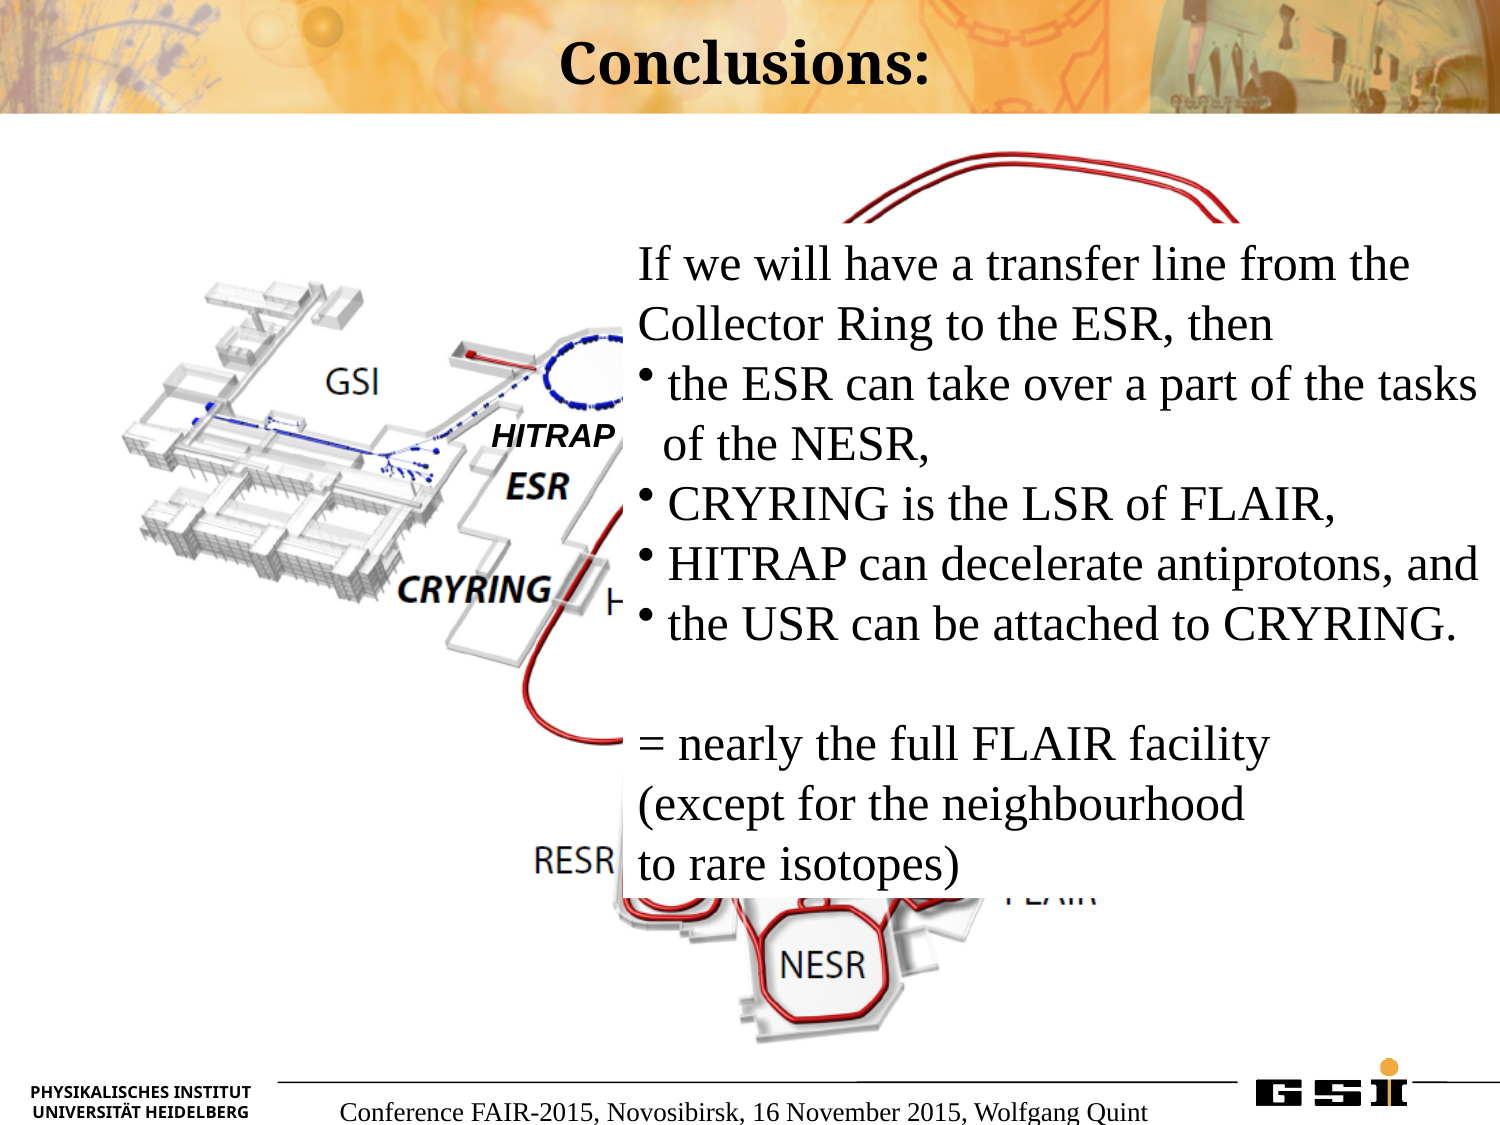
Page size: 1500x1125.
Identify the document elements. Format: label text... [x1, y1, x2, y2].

text_box If we will have a transfer line from the Collector Ring to the ESR, then the ESR can take over a part of the tasks of the NESR, CRYRING is the LSR of FLAIR, HITRAP can decelerate antiprotons, and the USR can be attached to CRYRING. = nearly the full FLAIR facility (except for the neighbourhood to rare isotopes) [1323, 223, 1495, 899]
text_box Conference FAIR-2015, Novosibirsk, 16 November 2015, Wolfgang Quint [324, 1086, 1177, 1125]
title Conclusions: [29, 19, 1461, 102]
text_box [111, 137, 1318, 1048]
picture [1256, 1058, 1407, 1106]
picture [0, 0, 1500, 113]
